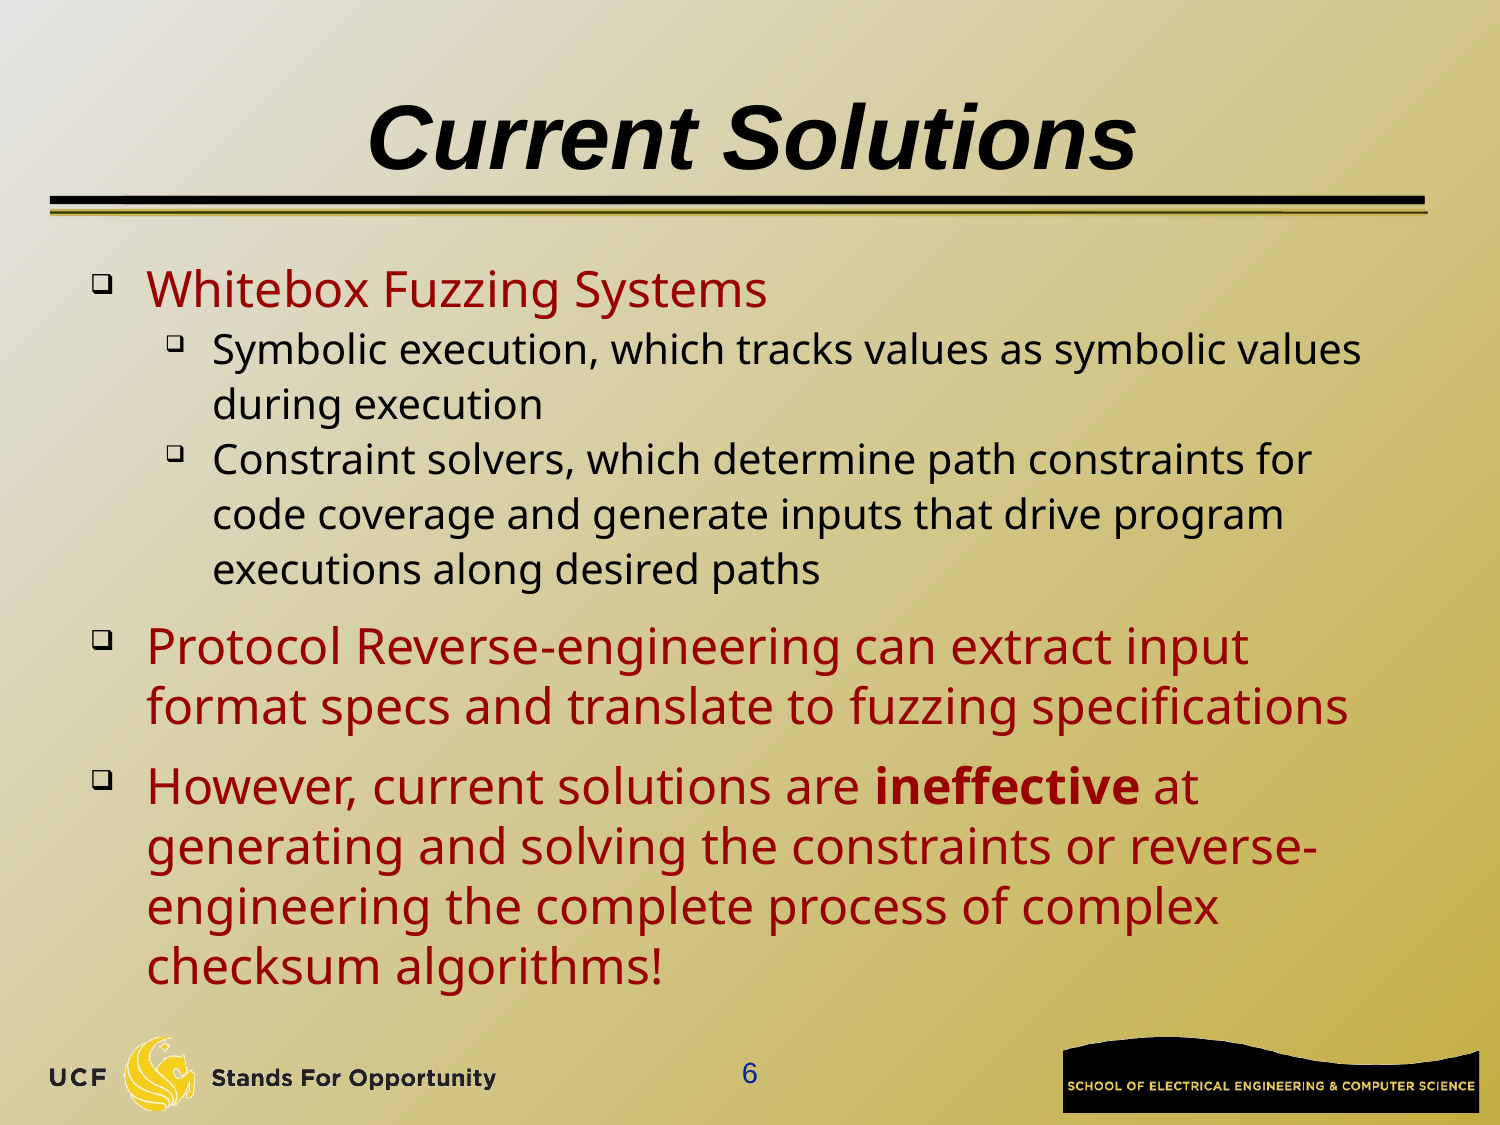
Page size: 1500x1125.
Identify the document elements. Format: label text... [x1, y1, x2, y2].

picture [50, 1037, 496, 1111]
title Current Solutions [50, 87, 1428, 200]
list Whitebox Fuzzing Systems Symbolic execution, which tracks values as symbolic values during execution Constraint solvers, which determine path constraints for code coverage and generate inputs that drive program executions along desired paths Protocol Reverse-engineering can extract input format specs and translate to fuzzing specifications However, current solutions are ineffective at generating and solving the constraints or reverse-engineering the complete process of complex checksum algorithms! [75, 249, 1413, 966]
picture [1062, 1037, 1488, 1113]
slide_number 6 [574, 1046, 926, 1125]
